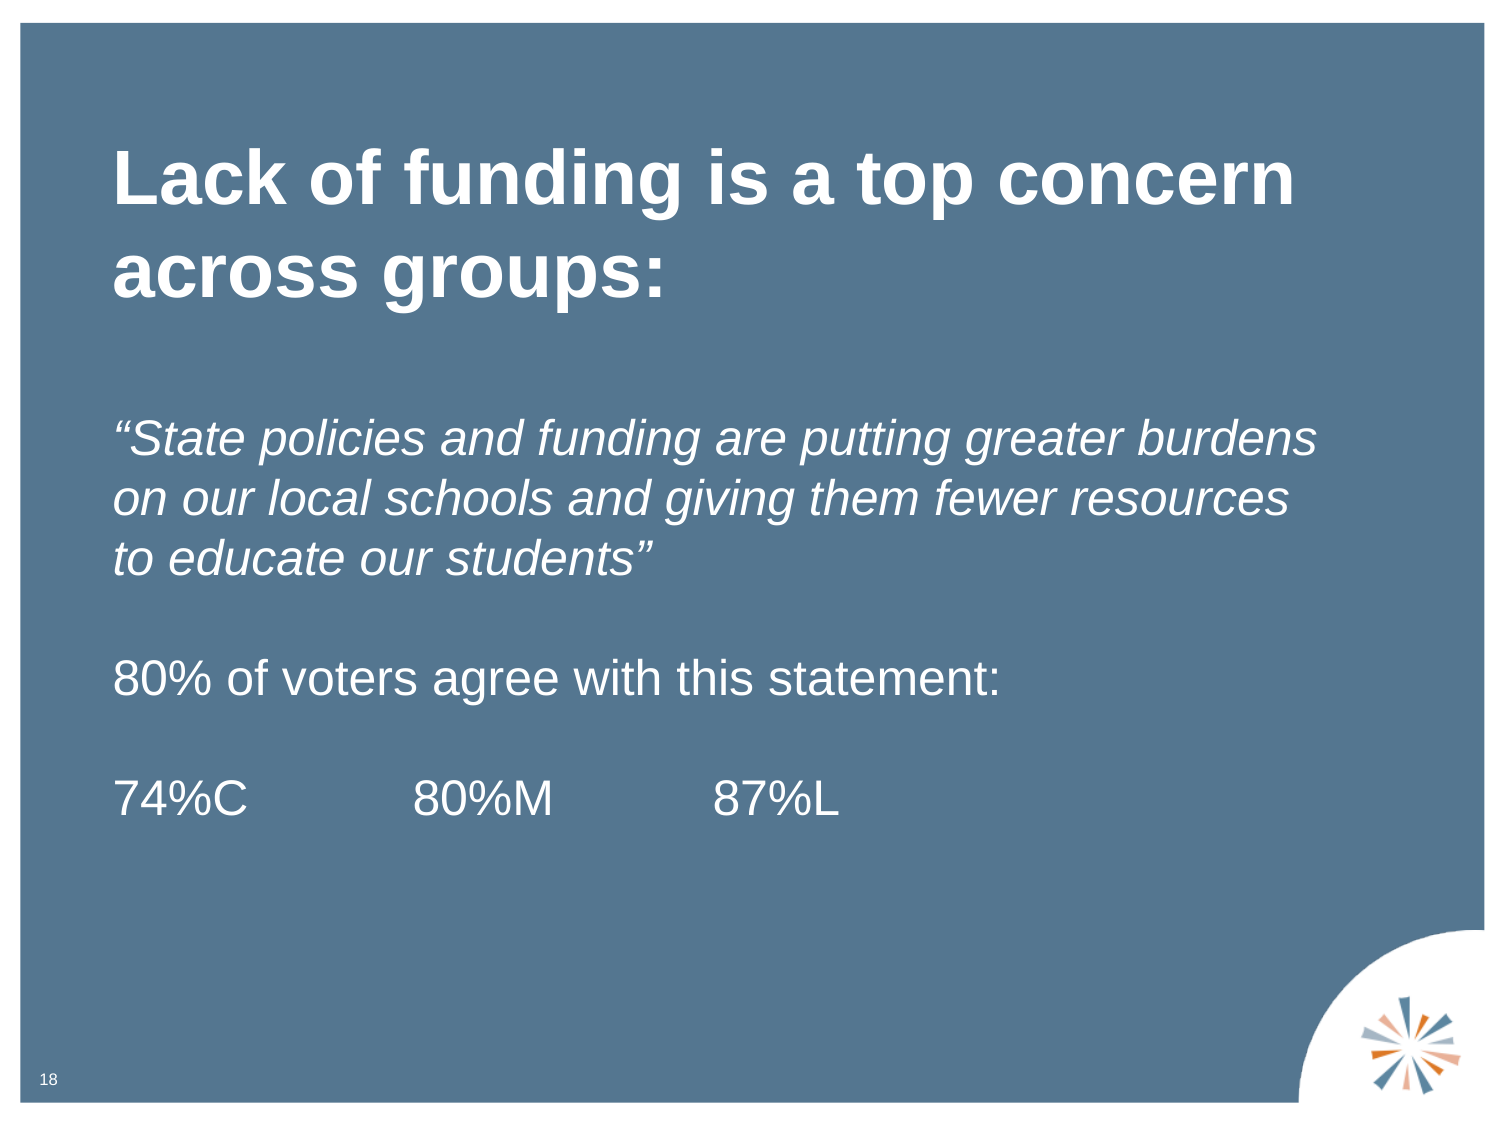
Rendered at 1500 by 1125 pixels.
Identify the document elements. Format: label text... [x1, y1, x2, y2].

text_box Lack of funding is a top concern across groups: “State policies and funding are putting greater burdens on our local schools and giving them fewer resources to educate our students” 80% of voters agree with this statement: 74%C 80%M 87%L [112, 127, 1482, 825]
